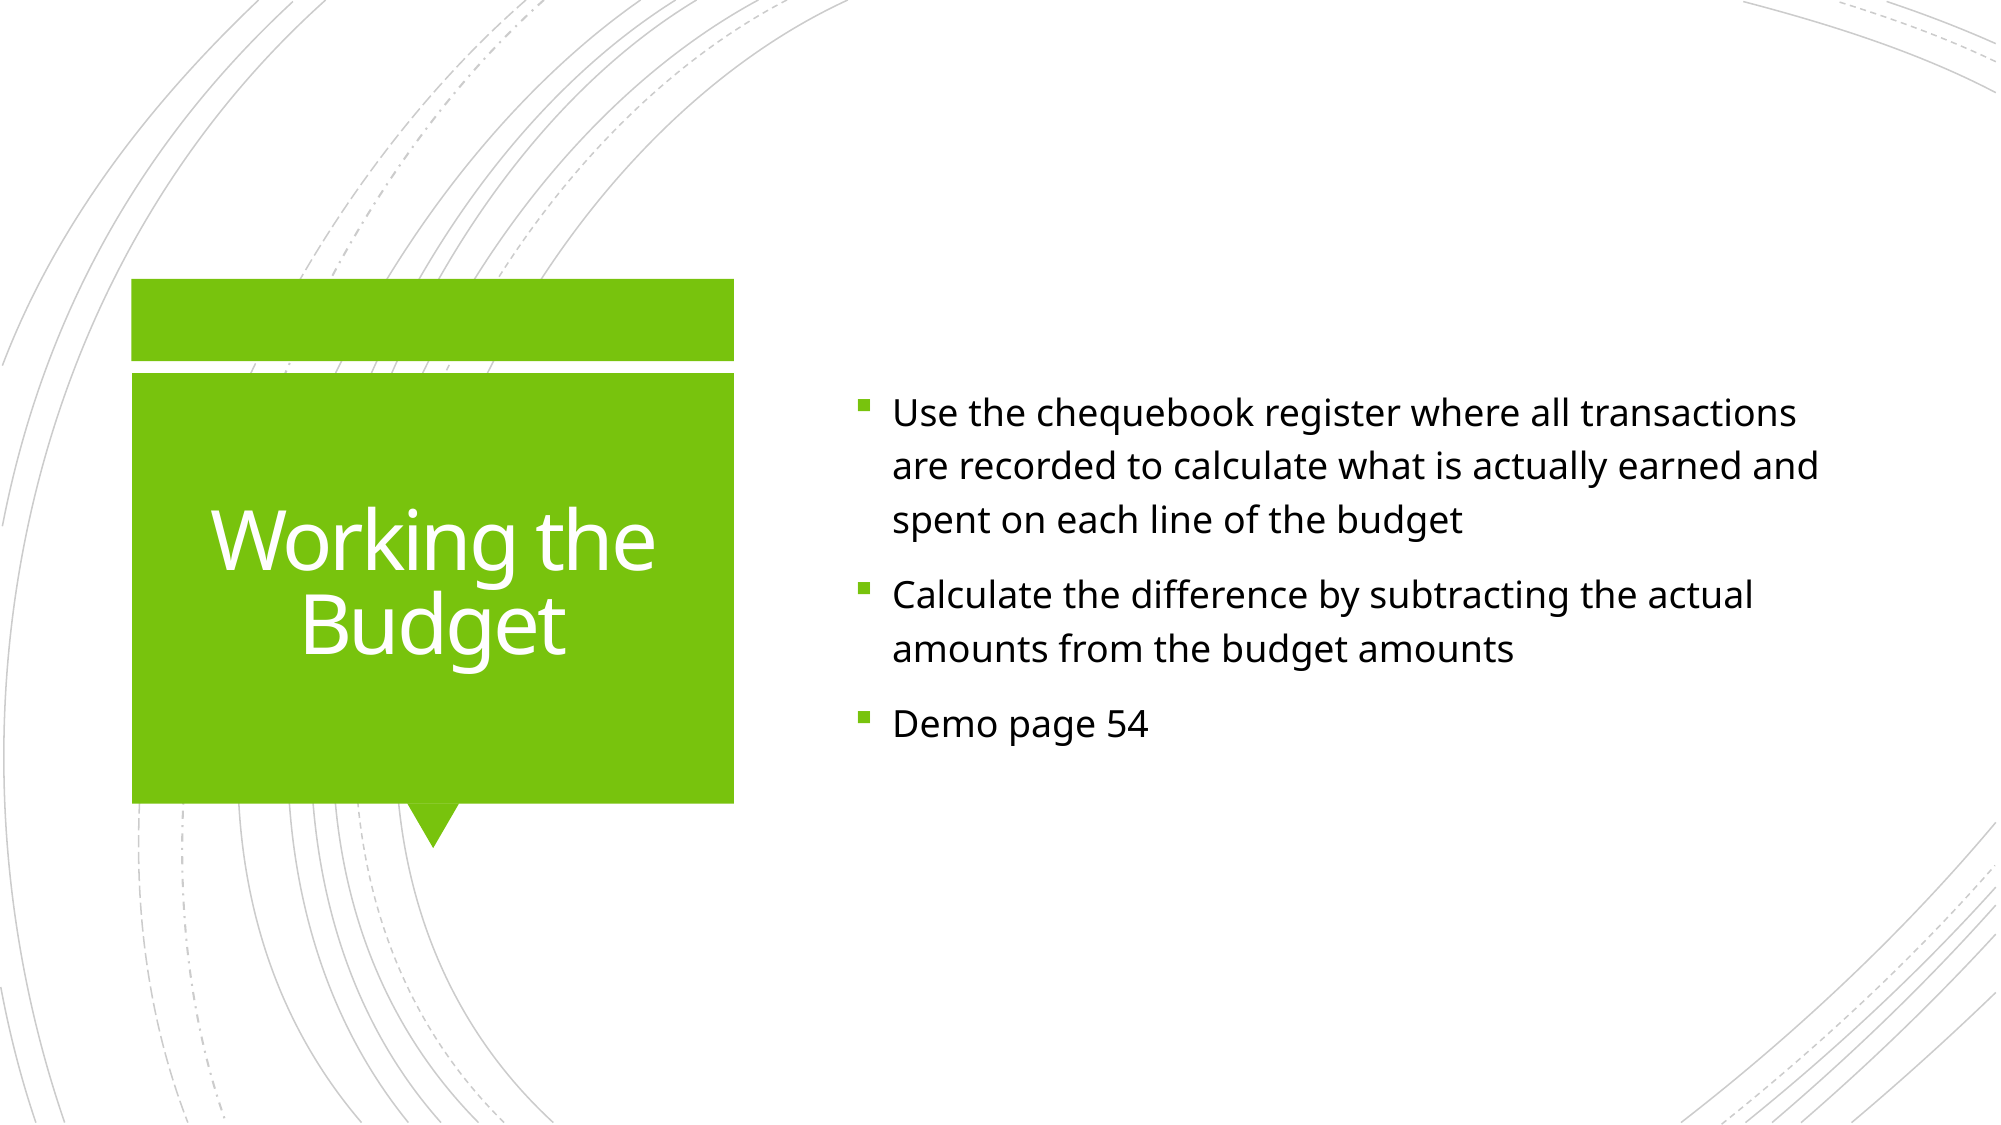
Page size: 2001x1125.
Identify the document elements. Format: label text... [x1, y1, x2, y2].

list Use the chequebook register where all transactions are recorded to calculate what is actually earned and spent on each line of the budget Calculate the difference by subtracting the actual amounts from the budget amounts Demo page 54 [839, 131, 1871, 993]
title Working the Budget [145, 385, 720, 789]
